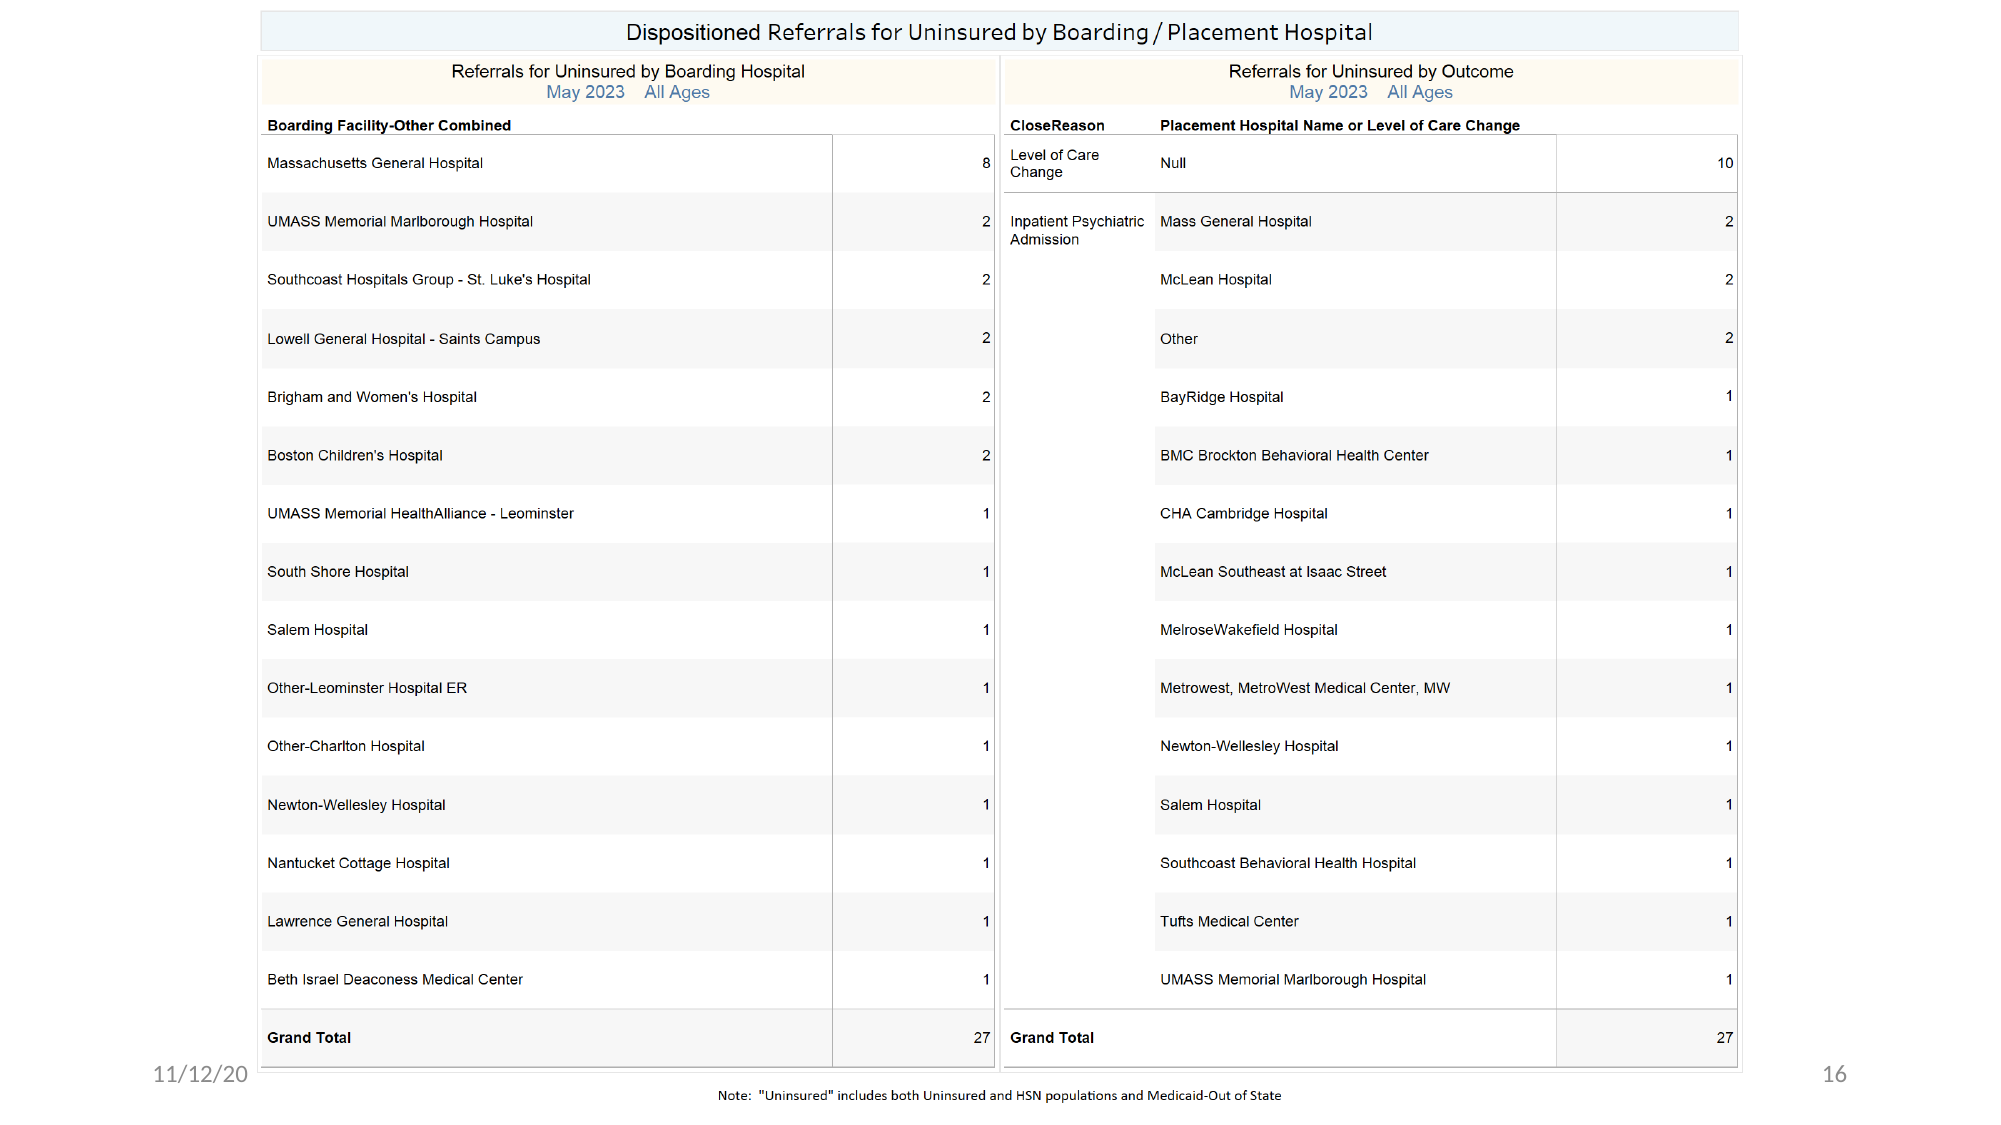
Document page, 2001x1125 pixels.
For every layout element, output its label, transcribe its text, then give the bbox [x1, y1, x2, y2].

slide_number 16 [1750, 1042, 1863, 1103]
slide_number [137, 1042, 249, 1103]
picture [249, 0, 1750, 1125]
